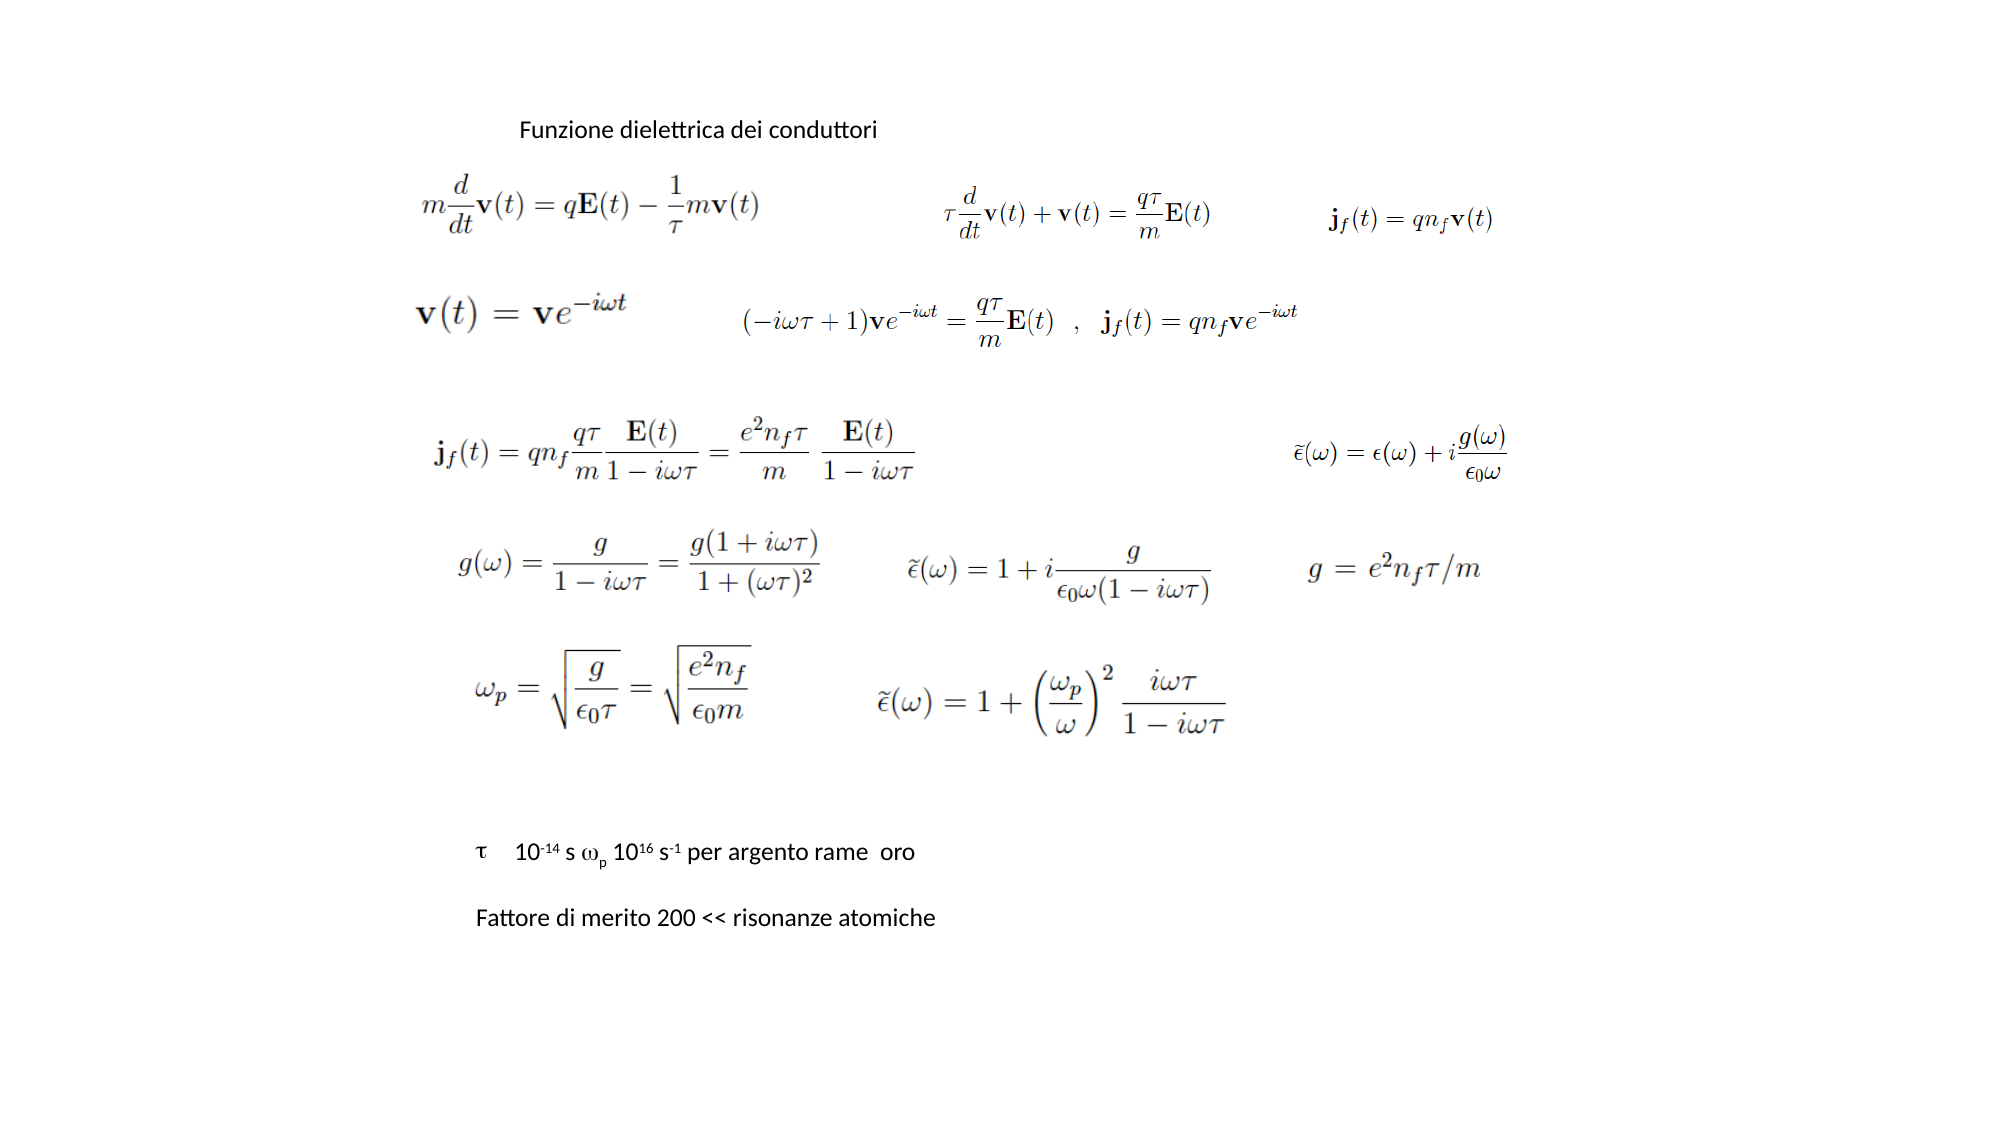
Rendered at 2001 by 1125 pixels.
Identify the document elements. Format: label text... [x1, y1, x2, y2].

picture [846, 646, 1267, 752]
picture [1301, 552, 1480, 593]
picture [400, 162, 782, 244]
picture [411, 286, 629, 339]
picture [881, 533, 1231, 620]
text_box 10-14 s wp 1016 s-1 per argento rame oro Fattore di merito 200 << risonanze atomiche [461, 827, 952, 939]
picture [731, 286, 1328, 361]
picture [1282, 414, 1526, 486]
picture [1314, 187, 1517, 253]
picture [406, 409, 956, 494]
picture [443, 523, 853, 607]
text_box Funzione dielettrica dei conduttori [504, 105, 894, 152]
picture [443, 635, 775, 742]
picture [915, 166, 1231, 253]
